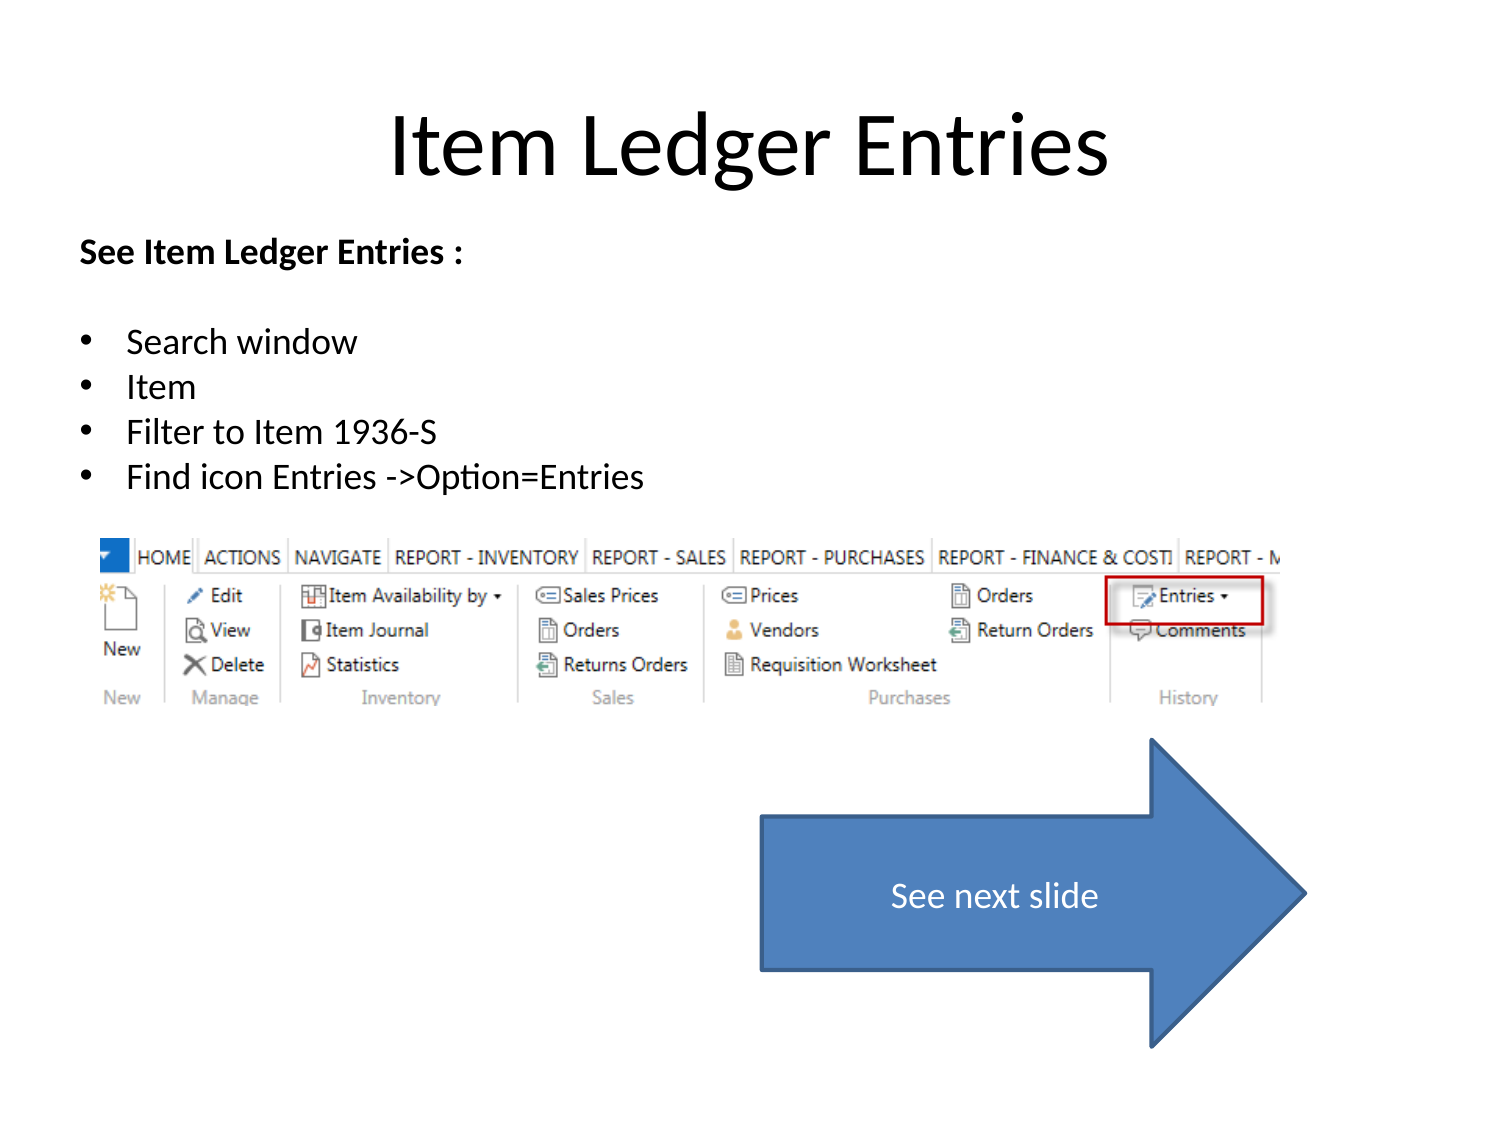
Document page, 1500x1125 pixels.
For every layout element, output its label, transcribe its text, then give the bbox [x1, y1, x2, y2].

text_box See next slide [759, 737, 1308, 1049]
picture [100, 538, 1280, 707]
text_box See Item Ledger Entries : Search window Item Filter to Item 1936-S Find icon Entries ->Option=Entries [64, 219, 815, 505]
title Item Ledger Entries [75, 45, 1425, 233]
